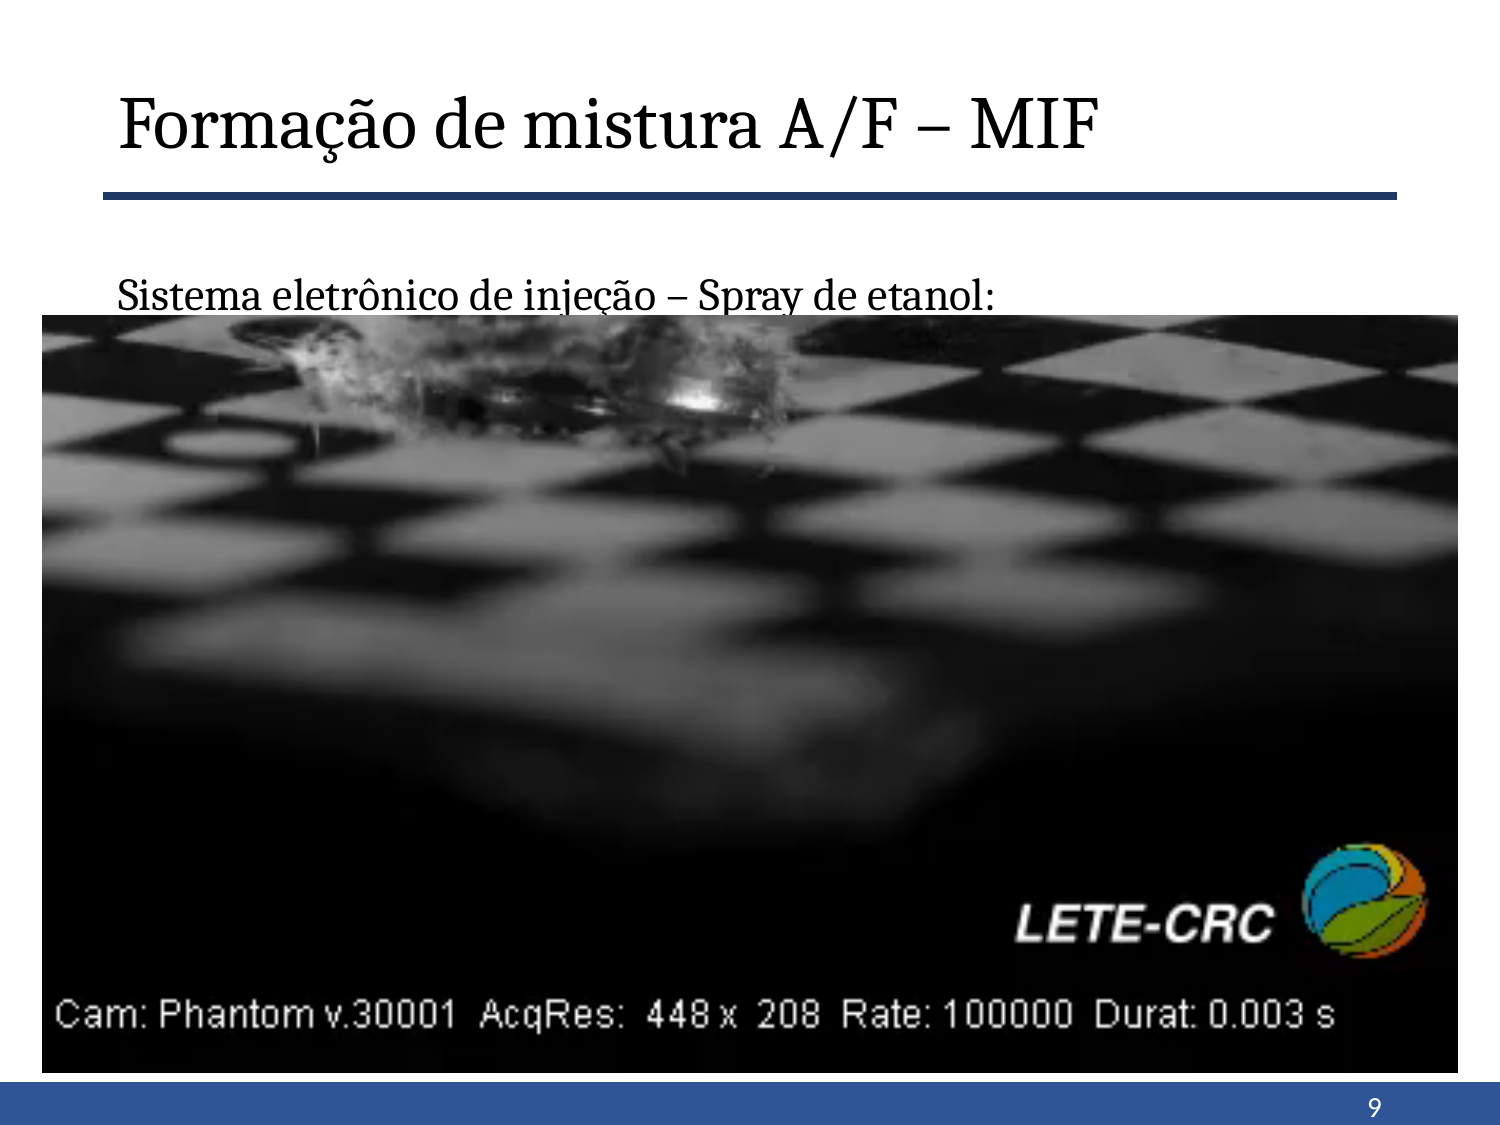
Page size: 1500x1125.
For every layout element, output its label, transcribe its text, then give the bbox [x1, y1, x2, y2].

slide_number 9 [1059, 1082, 1397, 1125]
list Sistema eletrônico de injeção – Spray de etanol: [103, 243, 1397, 314]
list Sistema eletrônico de injeção – Spray de etanol: [103, 1074, 1397, 1083]
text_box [41, 314, 1459, 1074]
title Formação de mistura A/F – MIF [103, 14, 1397, 235]
